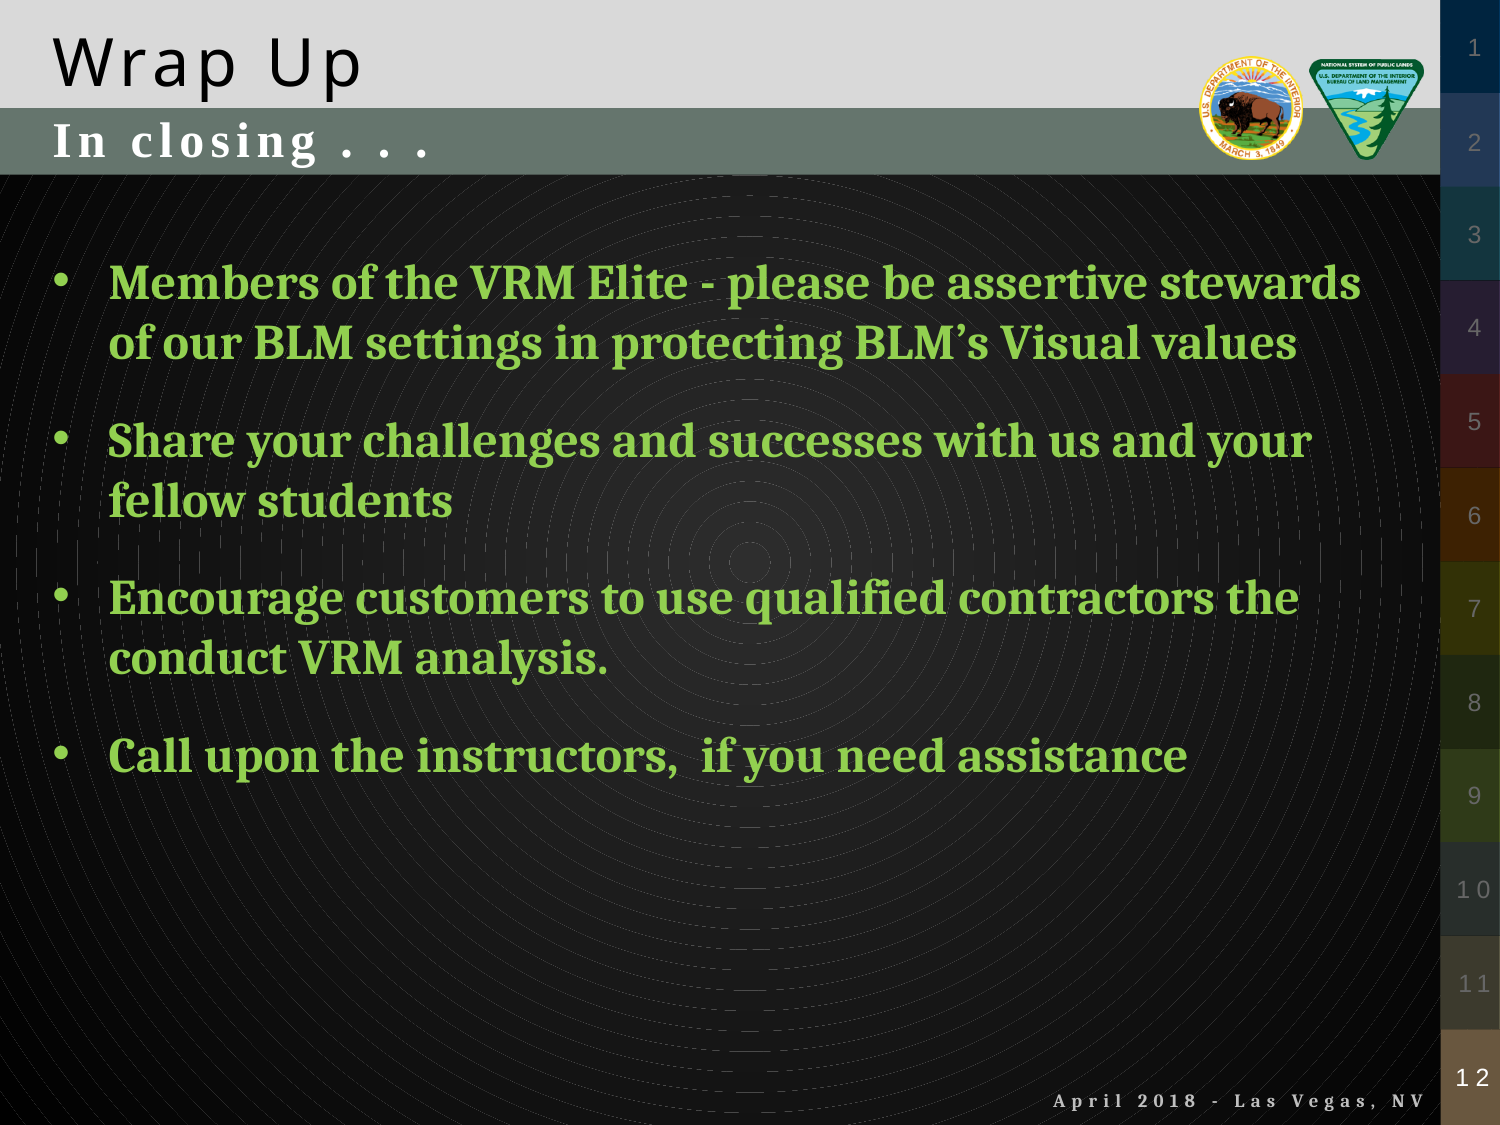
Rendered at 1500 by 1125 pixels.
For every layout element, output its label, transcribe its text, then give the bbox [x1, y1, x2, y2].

picture [1199, 56, 1303, 160]
list In closing . . . [37, 99, 1200, 177]
list Members of the VRM Elite - please be assertive stewards of our BLM settings in protecting BLM’s Visual values Share your challenges and successes with us and your fellow students Encourage customers to use qualified contractors the conduct VRM analysis. Call upon the instructors, if you need assistance [37, 242, 1400, 1093]
picture [1309, 59, 1424, 160]
